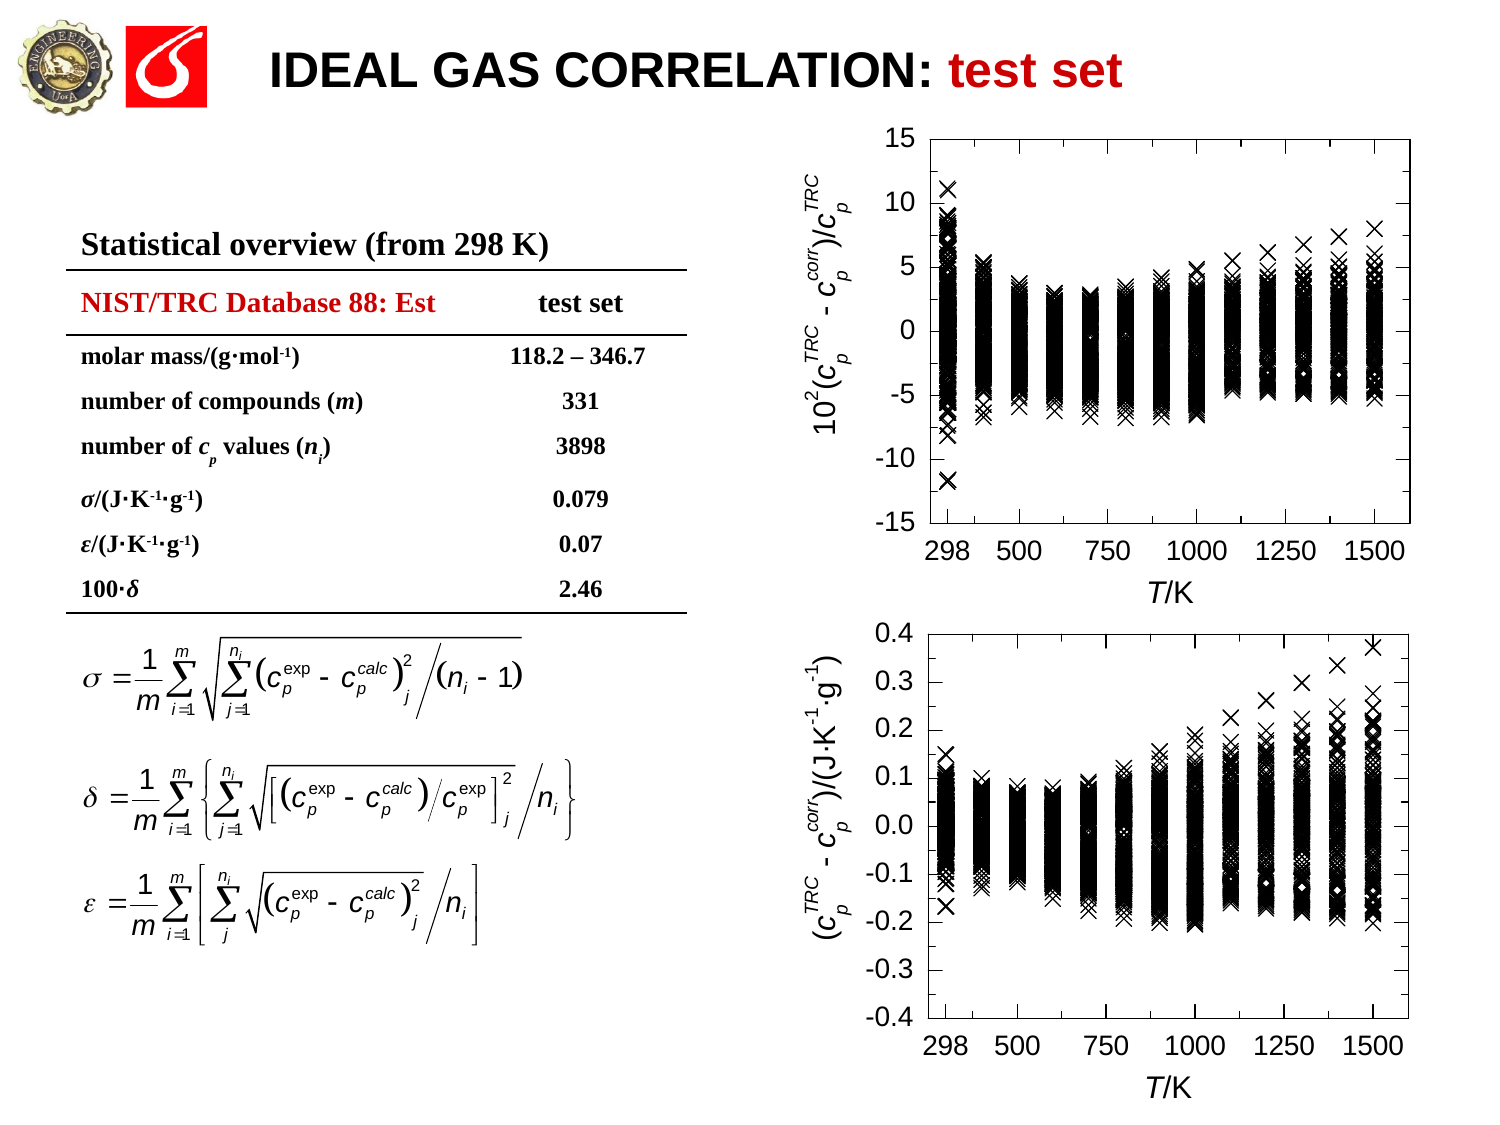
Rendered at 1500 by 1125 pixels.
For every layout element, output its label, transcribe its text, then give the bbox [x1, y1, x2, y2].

table_cell 2.46 [474, 568, 687, 612]
table_cell 100·δ [66, 568, 474, 612]
table_cell number of compounds (m) [66, 380, 474, 425]
table_cell 331 [474, 380, 687, 425]
table_cell ε/(J·K-1·g-1) [66, 523, 474, 568]
table_cell 0.079 [474, 478, 687, 523]
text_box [79, 755, 581, 846]
table_cell NIST/TRC Database 88: Est [66, 271, 474, 334]
table_cell number of cp values (ni) [66, 425, 474, 478]
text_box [79, 860, 488, 951]
picture [764, 44, 1446, 1103]
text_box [79, 630, 528, 726]
table_cell 118.2 – 346.7 [474, 336, 687, 380]
table_cell test set [474, 271, 687, 334]
text_box IDEAL GAS CORRELATION: test set [254, 29, 1450, 105]
table_cell molar mass/(g·mol-1) [66, 336, 474, 380]
table_header Statistical overview (from 298 K) [66, 206, 687, 269]
table_cell σ/(J·K-1·g-1) [66, 478, 474, 523]
table_cell 0.07 [474, 523, 687, 568]
picture [17, 18, 113, 118]
picture [119, 18, 213, 112]
table_cell 3898 [474, 425, 687, 478]
